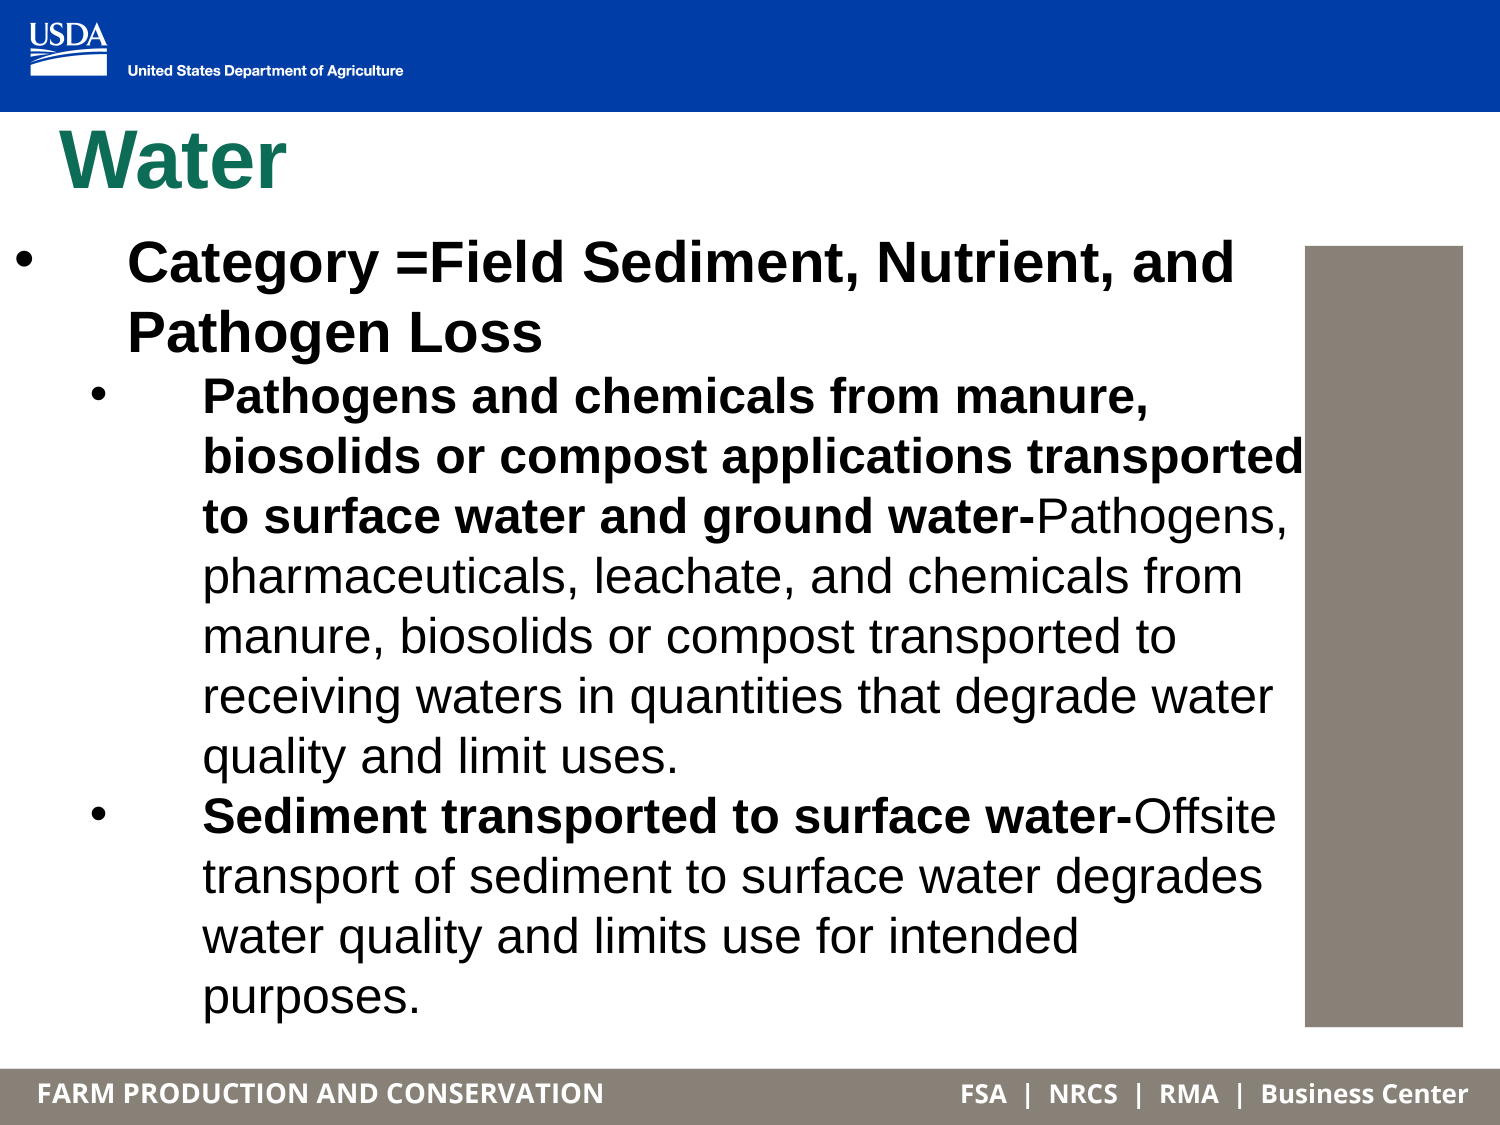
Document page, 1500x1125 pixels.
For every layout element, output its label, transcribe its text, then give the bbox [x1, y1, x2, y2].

title Water [45, 108, 1500, 217]
picture [0, 0, 1500, 216]
picture [0, 217, 1500, 1125]
text_box Category =Field Sediment, Nutrient, and Pathogen Loss Pathogens and chemicals from manure, biosolids or compost applications transported to surface water and ground water-Pathogens, pharmaceuticals, leachate, and chemicals from manure, biosolids or compost transported to receiving waters in quantities that degrade water quality and limit uses. Sediment transported to surface water-Offsite transport of sediment to surface water degrades water quality and limits use for intended purposes. [0, 216, 1326, 1031]
